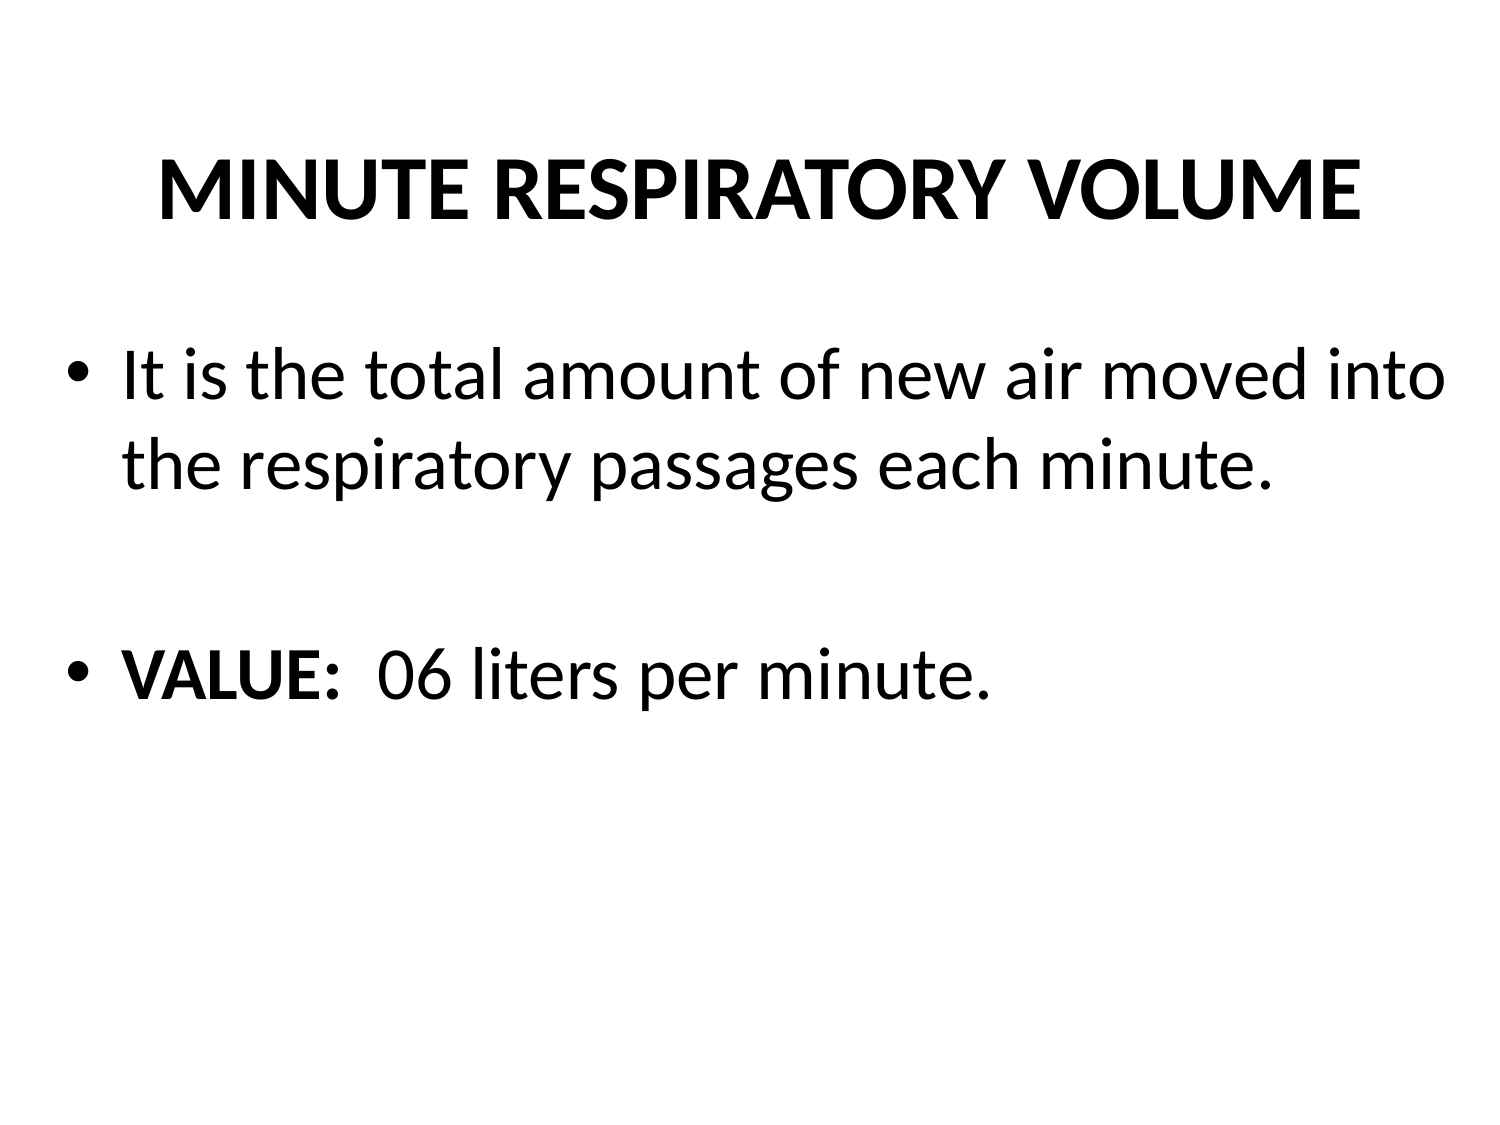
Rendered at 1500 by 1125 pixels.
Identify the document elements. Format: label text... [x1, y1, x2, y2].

list It is the total amount of new air moved into the respiratory passages each minute. VALUE: 06 liters per minute. [50, 317, 1475, 1075]
title MINUTE RESPIRATORY VOLUME [37, 115, 1463, 250]
